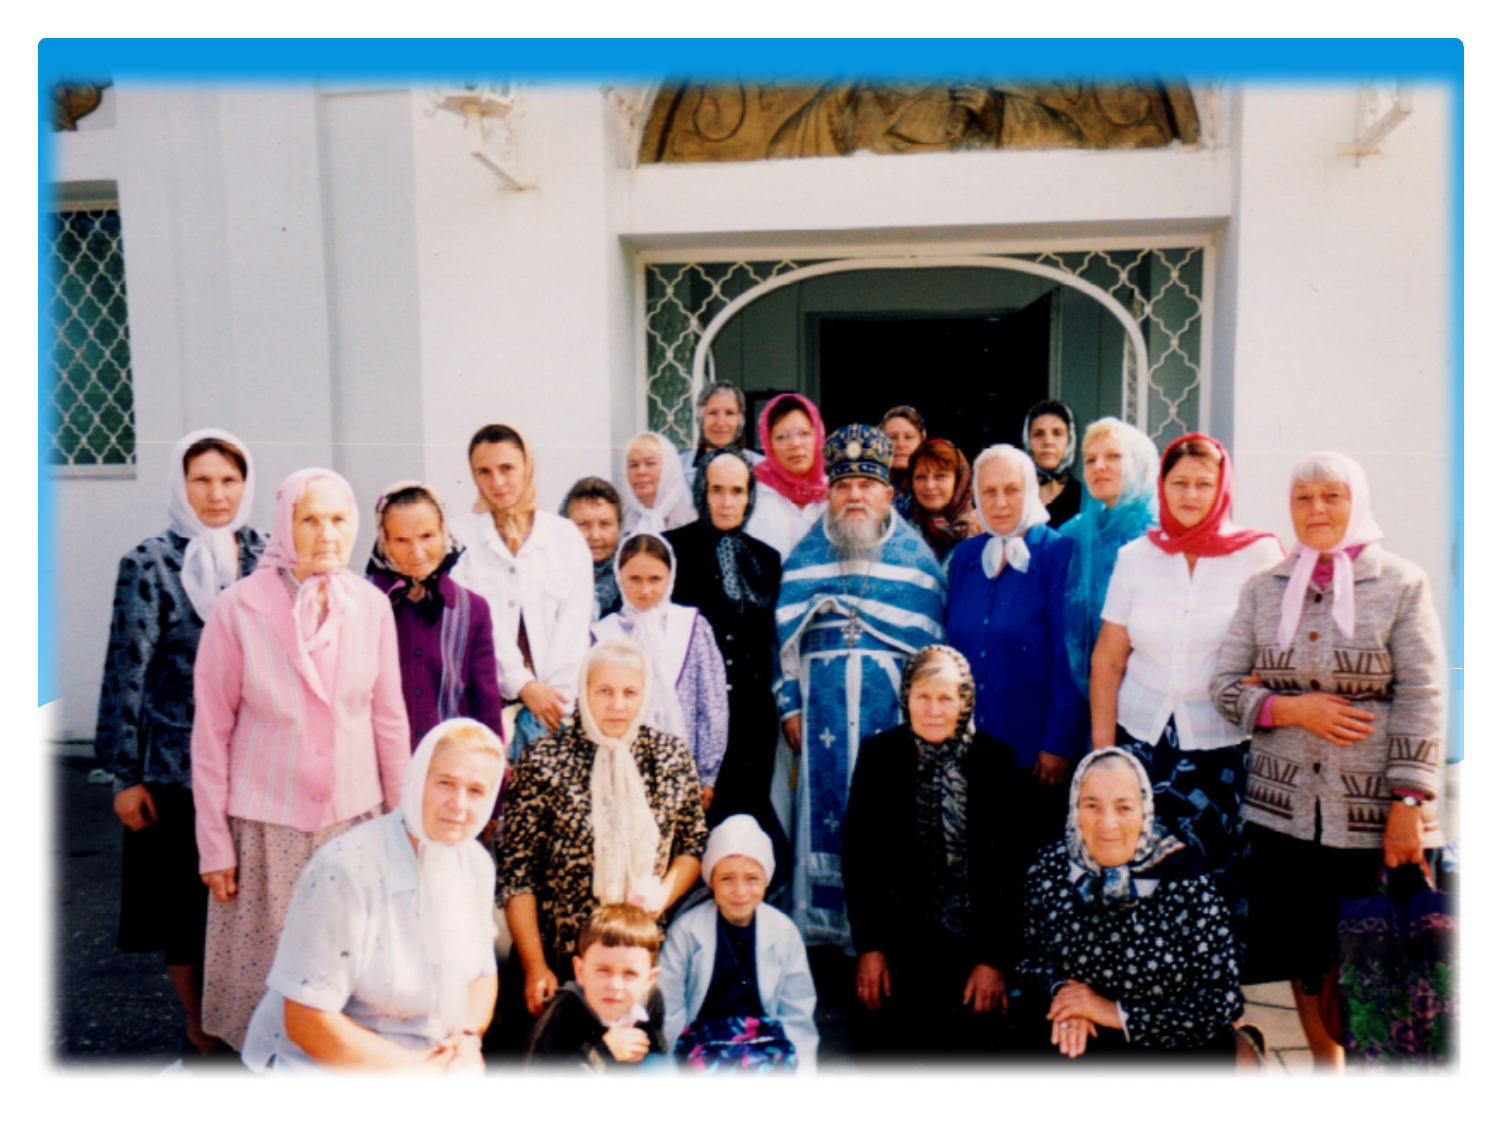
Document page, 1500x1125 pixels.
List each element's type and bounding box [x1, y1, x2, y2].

picture [36, 66, 1471, 1083]
